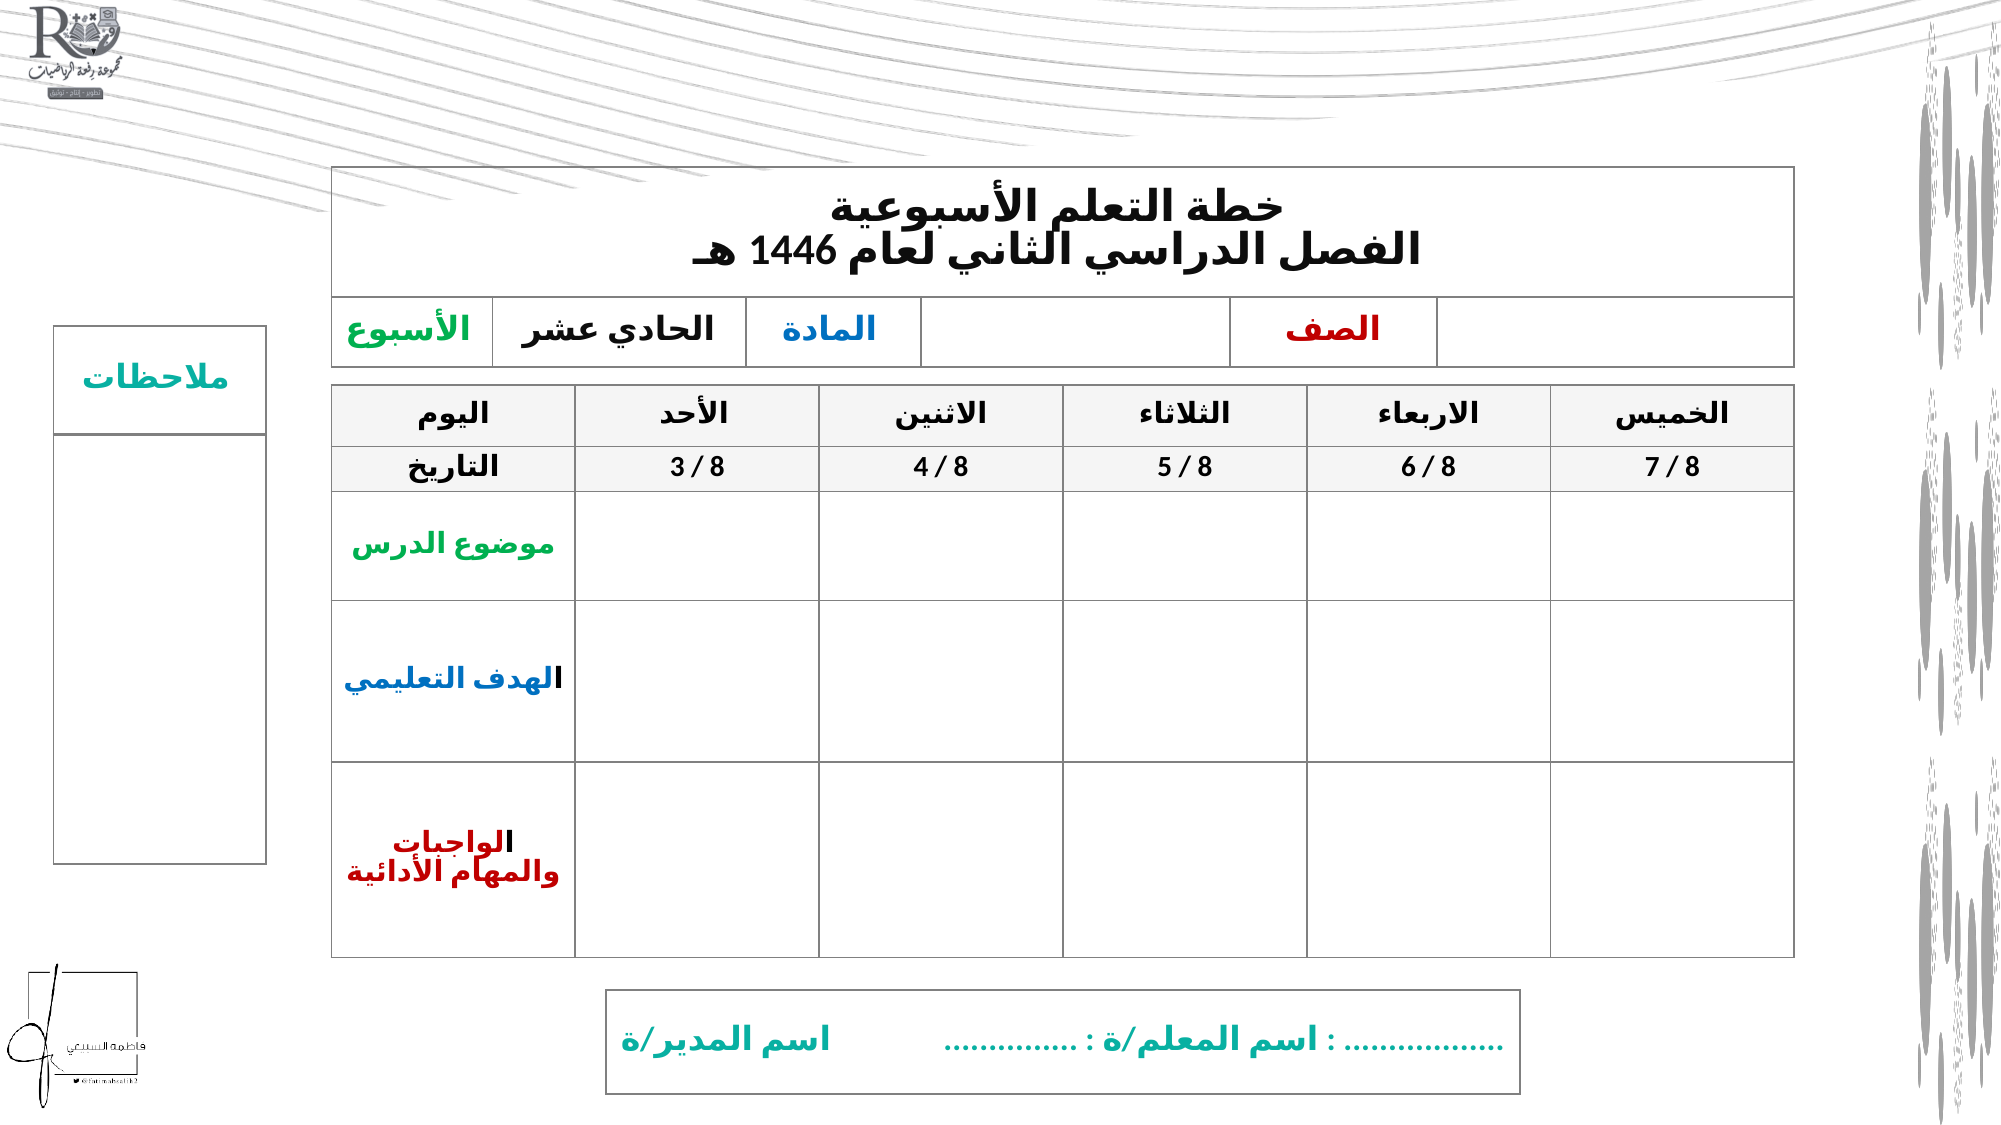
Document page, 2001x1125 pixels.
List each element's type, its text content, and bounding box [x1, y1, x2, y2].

table_cell [576, 492, 818, 600]
table_cell المادة [747, 298, 920, 366]
table_cell 3 / 8 [576, 447, 818, 491]
table_header [54, 435, 265, 863]
table_cell [820, 492, 1062, 600]
table_header اليوم [332, 386, 574, 446]
table_cell [576, 601, 818, 761]
table_cell موضوع الدرس [332, 492, 574, 600]
picture [0, 0, 161, 112]
text_box [1918, 385, 2000, 736]
table_cell [1551, 492, 1793, 600]
table_cell الأسبوع [332, 298, 492, 366]
table_cell [820, 763, 1062, 957]
table_header الثلاثاء [1064, 386, 1306, 446]
table_header اسم المعلم/ة : ............... اسم المدير/ة : .................. [607, 991, 1519, 1093]
table_cell [922, 298, 1229, 366]
table_cell [1308, 763, 1550, 957]
table_cell التاريخ [332, 447, 574, 491]
table_cell [1064, 492, 1306, 600]
text_box [1918, 19, 2000, 370]
table_cell الصف [1231, 298, 1436, 366]
text_box [1918, 754, 2000, 1125]
table_header ملاحظات [54, 327, 265, 433]
table_cell [576, 763, 818, 957]
picture [0, 959, 161, 1112]
table_cell [1438, 298, 1793, 366]
table_header خطة التعلم الأسبوعية الفصل الدراسي الثاني لعام 1446 هـ [332, 168, 1793, 296]
table_cell 7 / 8 [1551, 447, 1793, 491]
table_cell [1551, 763, 1793, 957]
table_cell الحادي عشر [493, 298, 745, 366]
table_cell 6 / 8 [1308, 447, 1550, 491]
table_cell الواجبات والمهام الأدائية [332, 763, 574, 957]
table_header الاثنين [820, 386, 1062, 446]
table_cell 5 / 8 [1064, 447, 1306, 491]
table_cell [1308, 601, 1550, 761]
table_header الاربعاء [1308, 386, 1550, 446]
table_cell [1064, 601, 1306, 761]
table_cell [1064, 763, 1306, 957]
text_box [0, 0, 2000, 243]
table_header الأحد [576, 386, 818, 446]
table_header الخميس [1551, 386, 1793, 446]
table_cell [820, 601, 1062, 761]
table_cell [1308, 492, 1550, 600]
table_cell 4 / 8 [820, 447, 1062, 491]
table_cell [1551, 601, 1793, 761]
table_cell الهدف التعليمي [332, 601, 574, 761]
